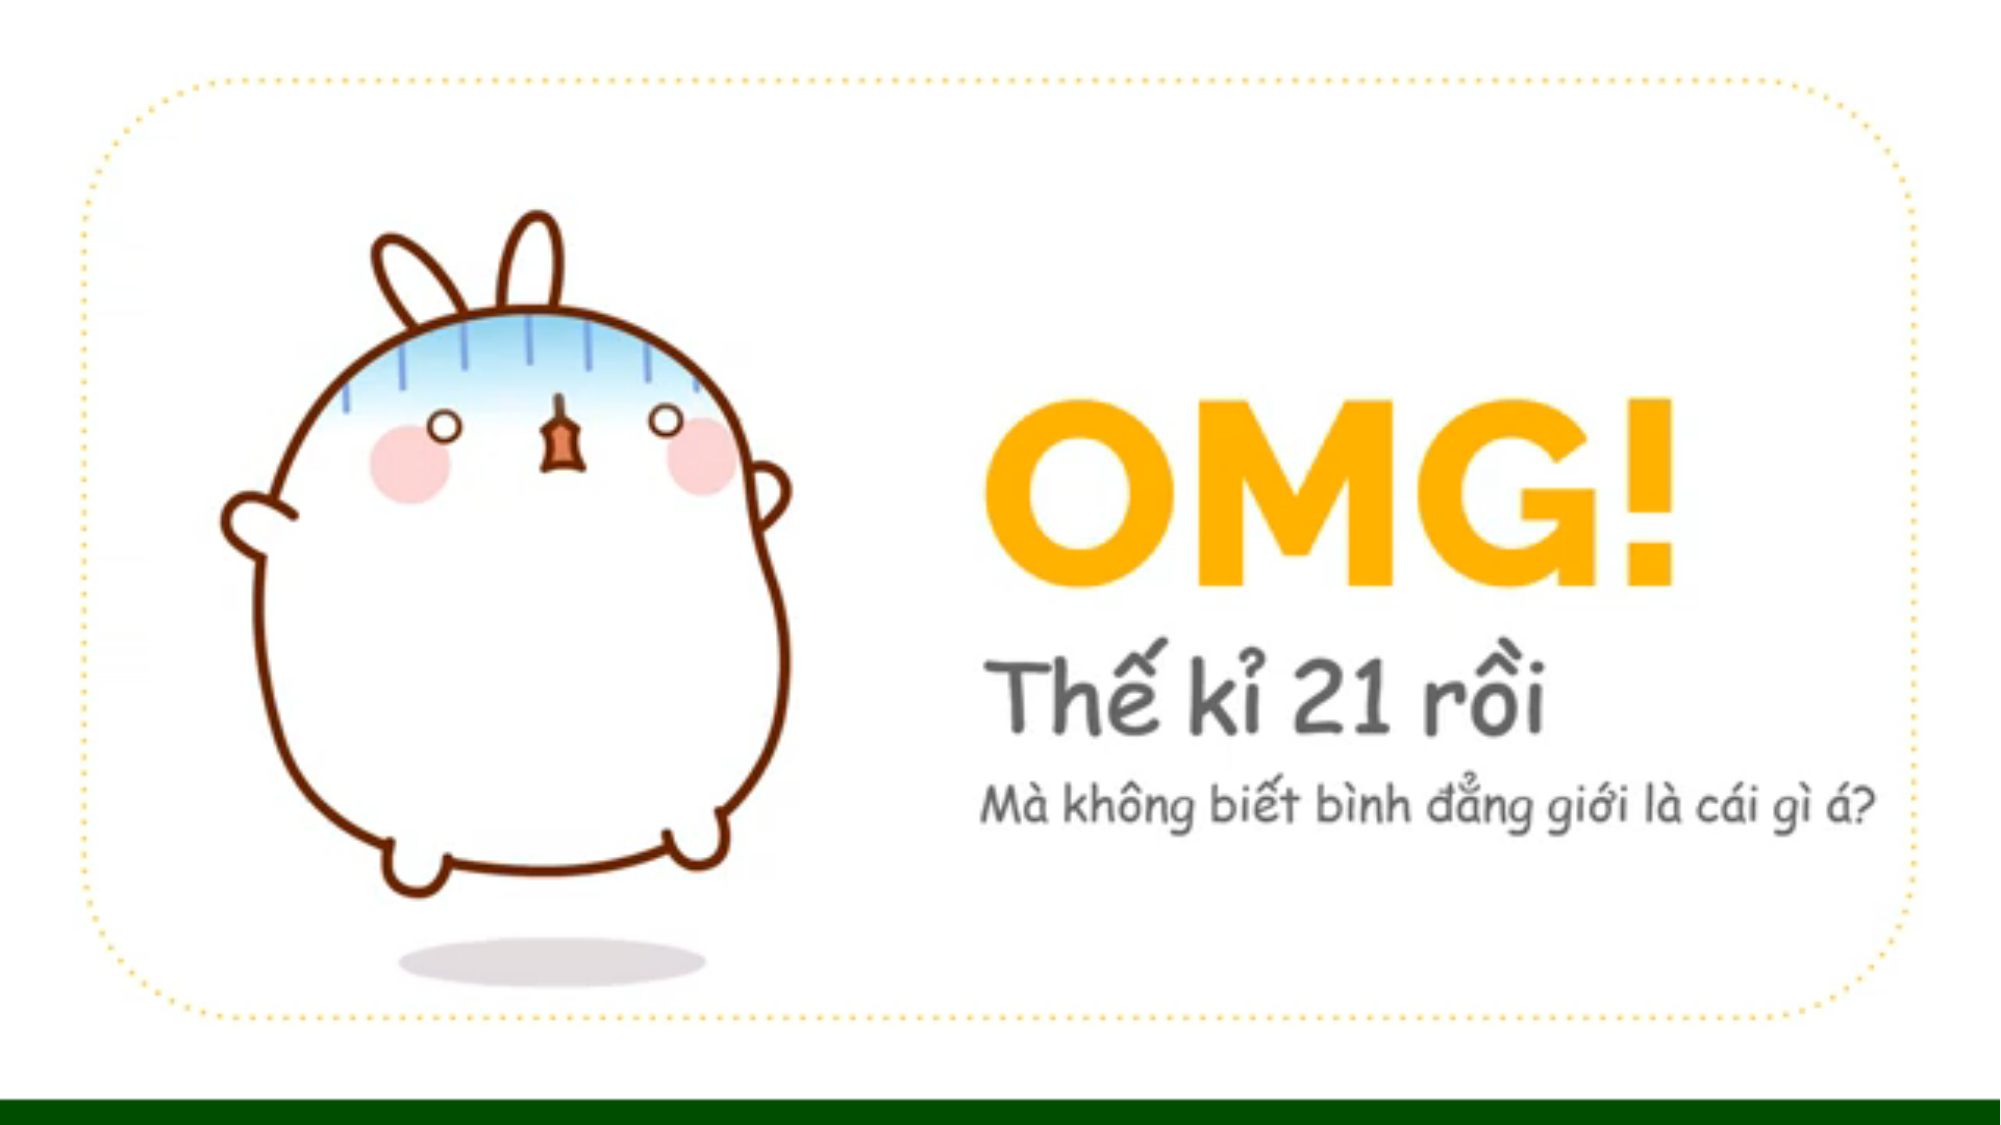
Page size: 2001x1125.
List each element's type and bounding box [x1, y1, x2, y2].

text_box [0, 0, 2000, 1125]
